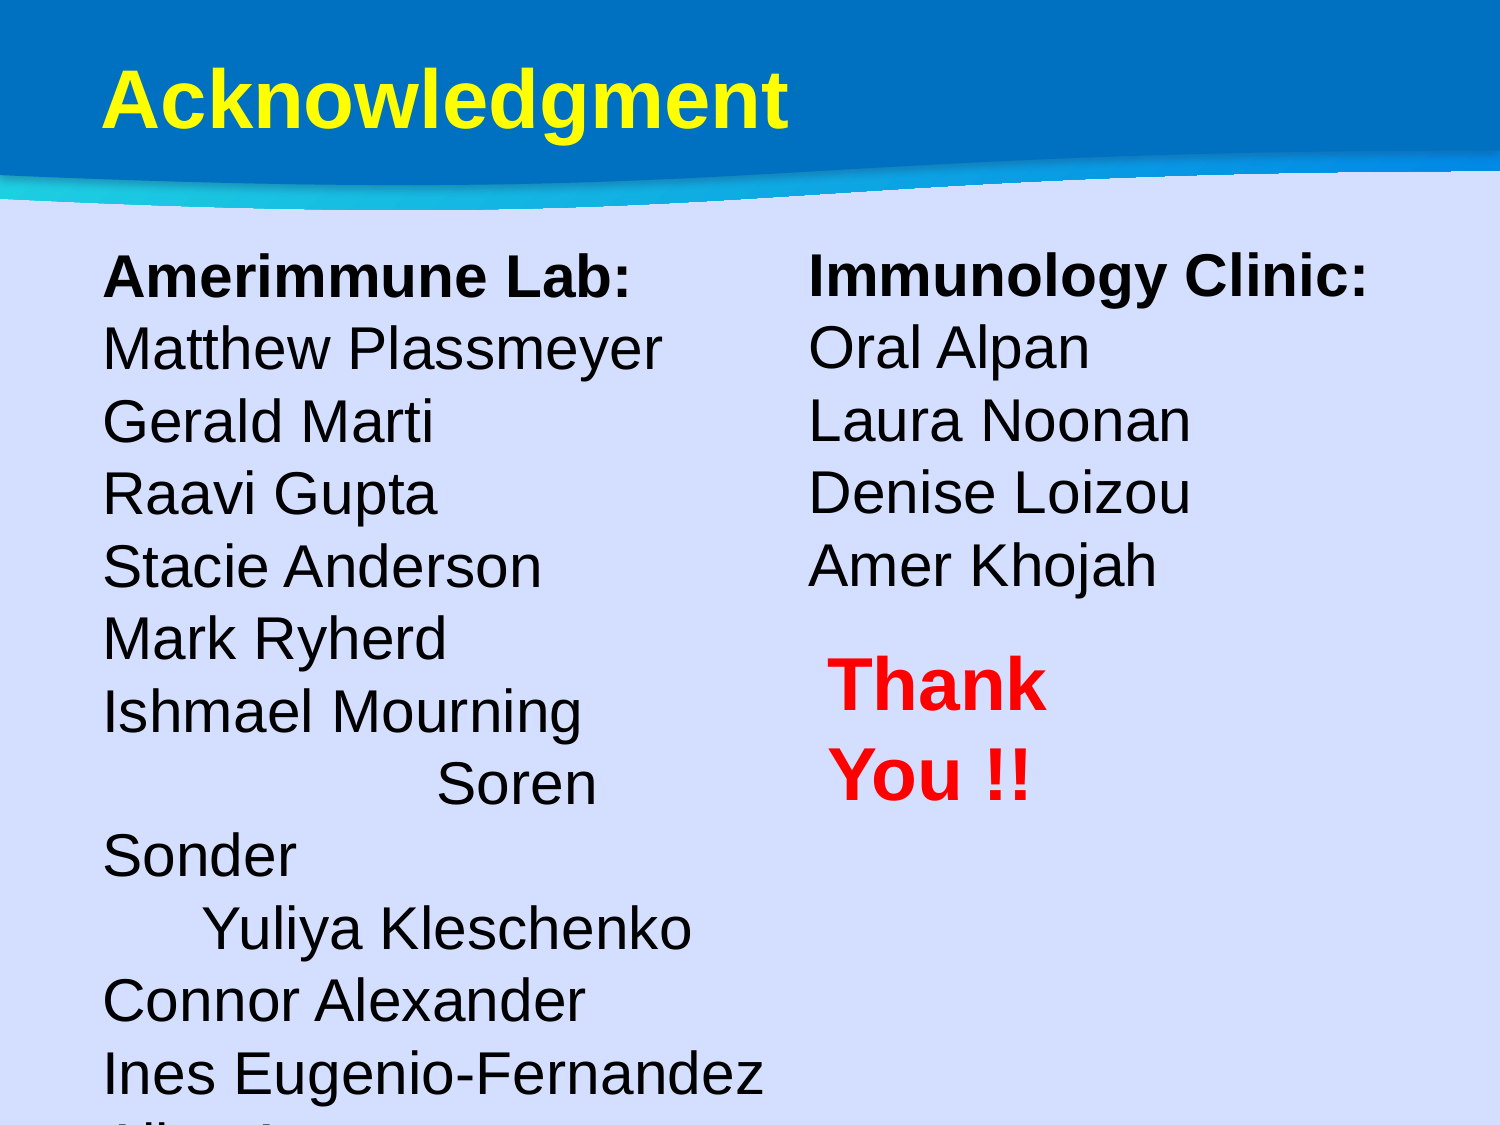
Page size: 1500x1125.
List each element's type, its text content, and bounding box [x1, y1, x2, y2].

text_box [0, 0, 1500, 188]
text_box [0, 162, 1500, 212]
text_box Thank You !! [812, 628, 1350, 823]
text_box Acknowledgment [86, 37, 1138, 153]
text_box Immunology Clinic: Oral Alpan Laura Noonan Denise Loizou Amer Khojah [793, 228, 1386, 606]
text_box Amerimmune Lab: Matthew Plassmeyer Gerald Marti Raavi Gupta Stacie Anderson Mark Ryherd Ishmael Mourning Soren Sonder Yuliya Kleschenko Connor Alexander Ines Eugenio-Fernandez Alice Agyeman [87, 229, 811, 1125]
